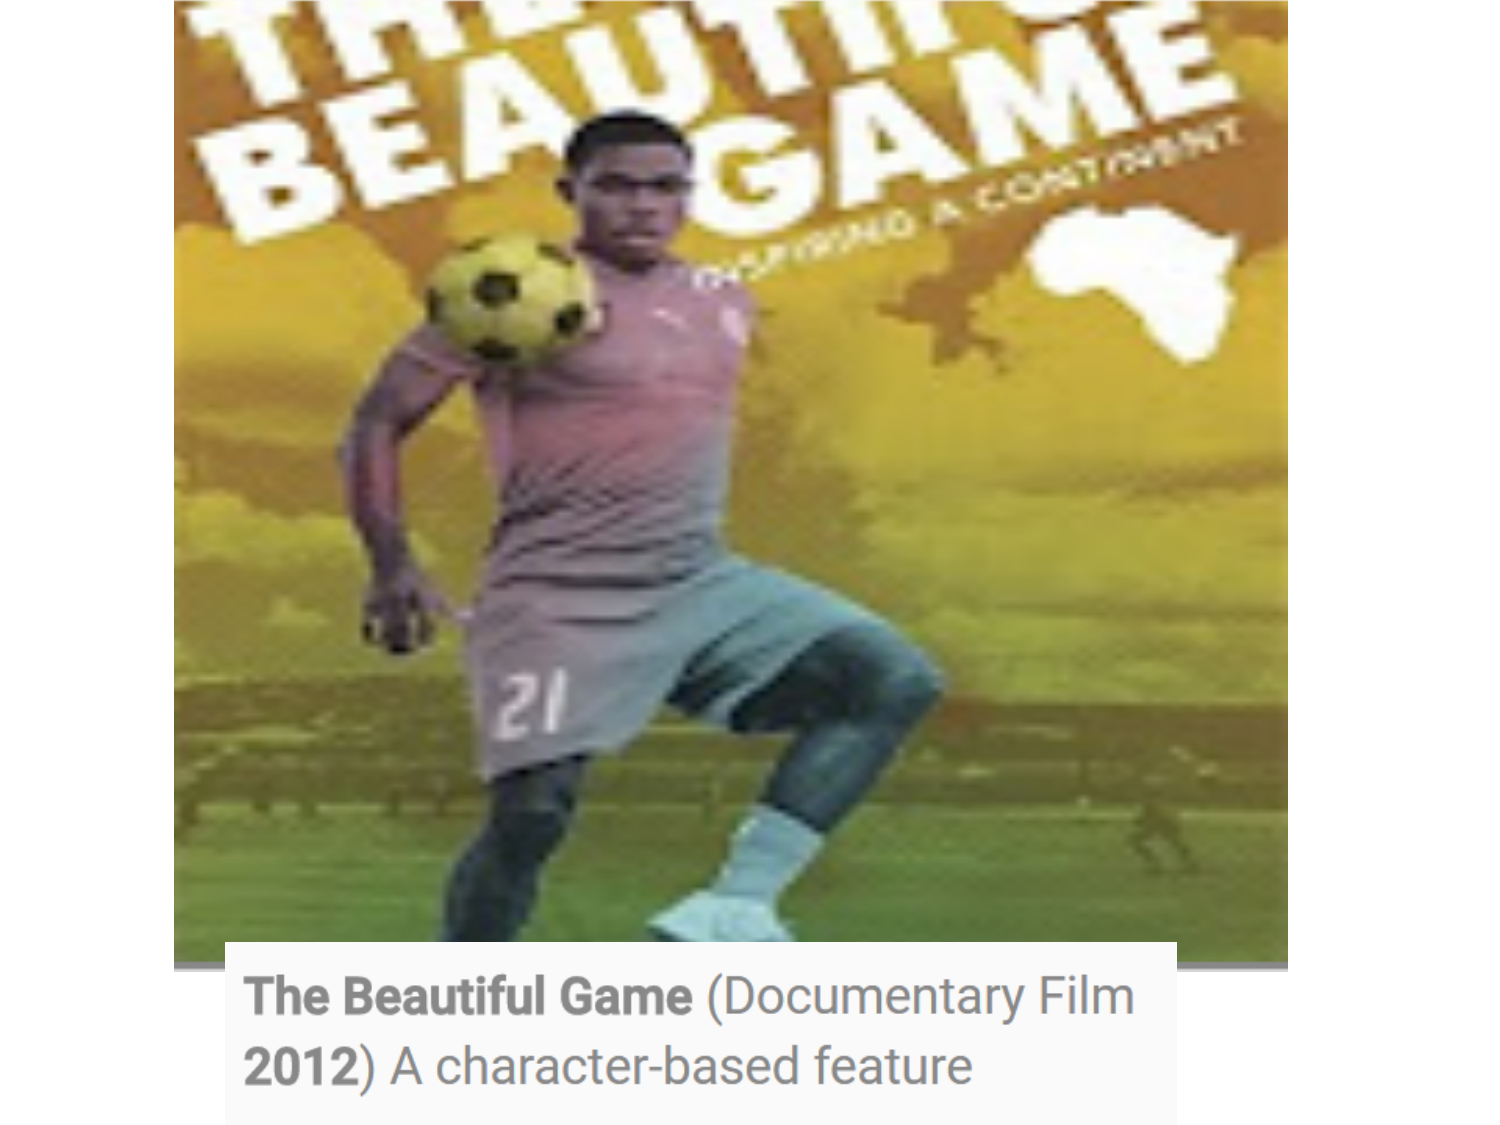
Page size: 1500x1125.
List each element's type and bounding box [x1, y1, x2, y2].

picture [174, 0, 1288, 1125]
